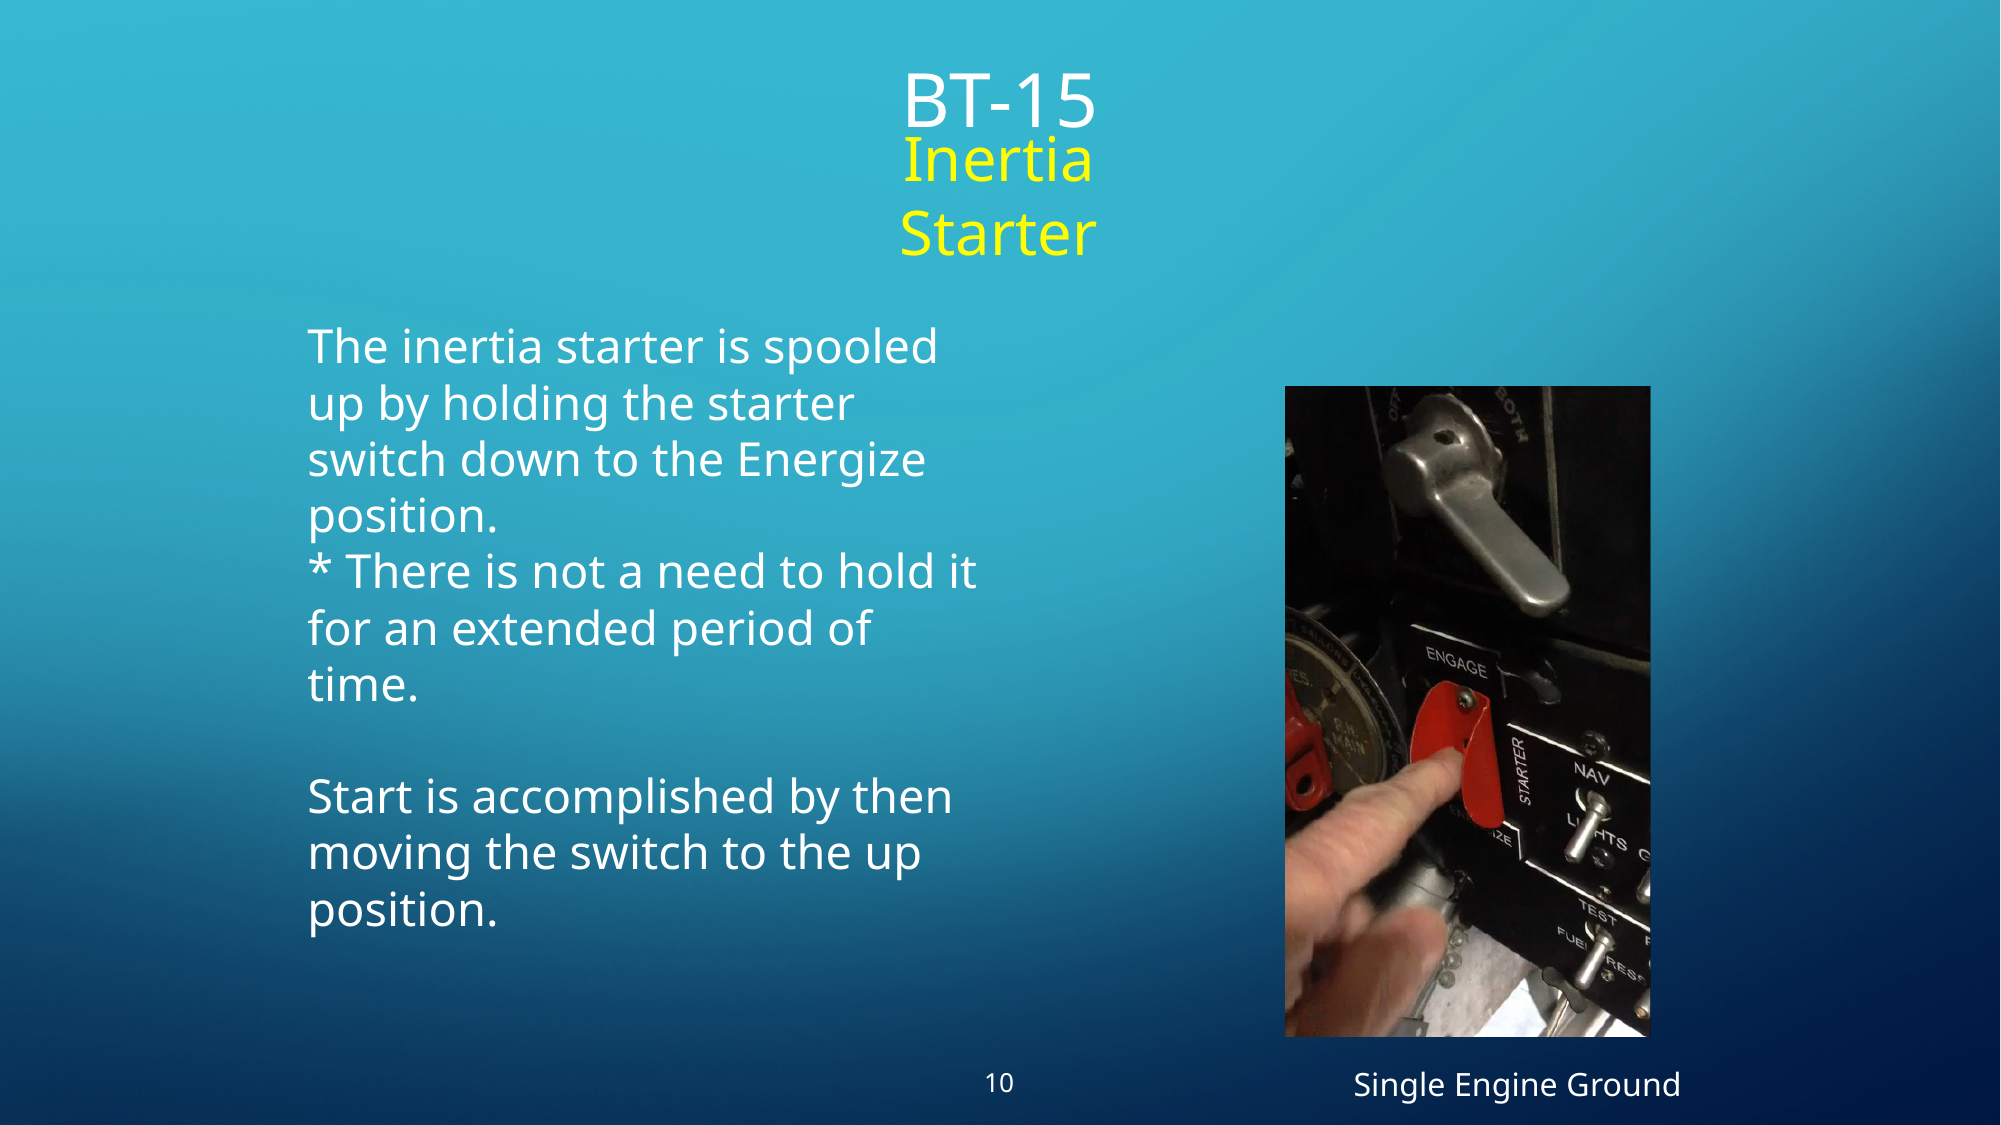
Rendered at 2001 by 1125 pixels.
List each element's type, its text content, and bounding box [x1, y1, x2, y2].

text_box 10 [970, 1066, 1028, 1111]
text_box Inertia Starter [806, 151, 1192, 237]
text_box Single Engine Ground [1290, 1050, 1746, 1118]
text_box The inertia starter is spooled up by holding the starter switch down to the Energize position. * There is not a need to hold it for an extended period of time. Start is accomplished by then moving the switch to the up position. [301, 342, 992, 967]
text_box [1284, 385, 1652, 1038]
title BT-15 [359, 20, 1640, 187]
